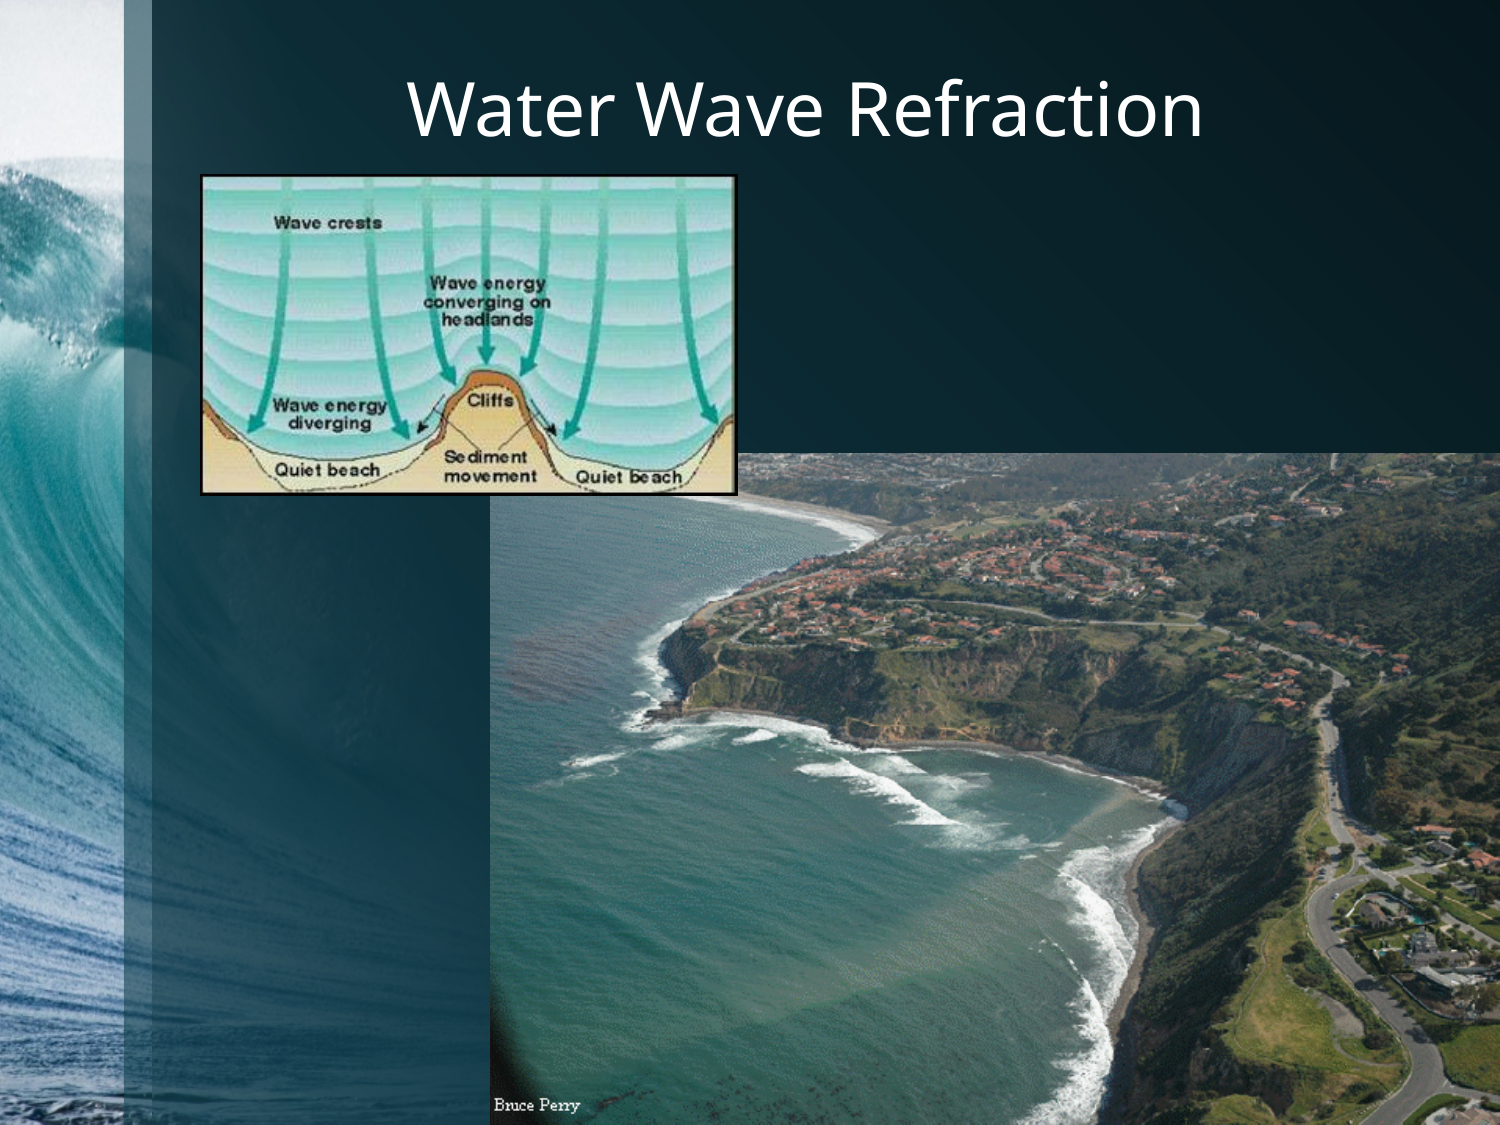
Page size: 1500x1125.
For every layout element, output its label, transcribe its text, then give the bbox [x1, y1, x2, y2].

picture [0, 0, 1500, 1125]
text_box Water Wave Refraction [243, 12, 1369, 213]
